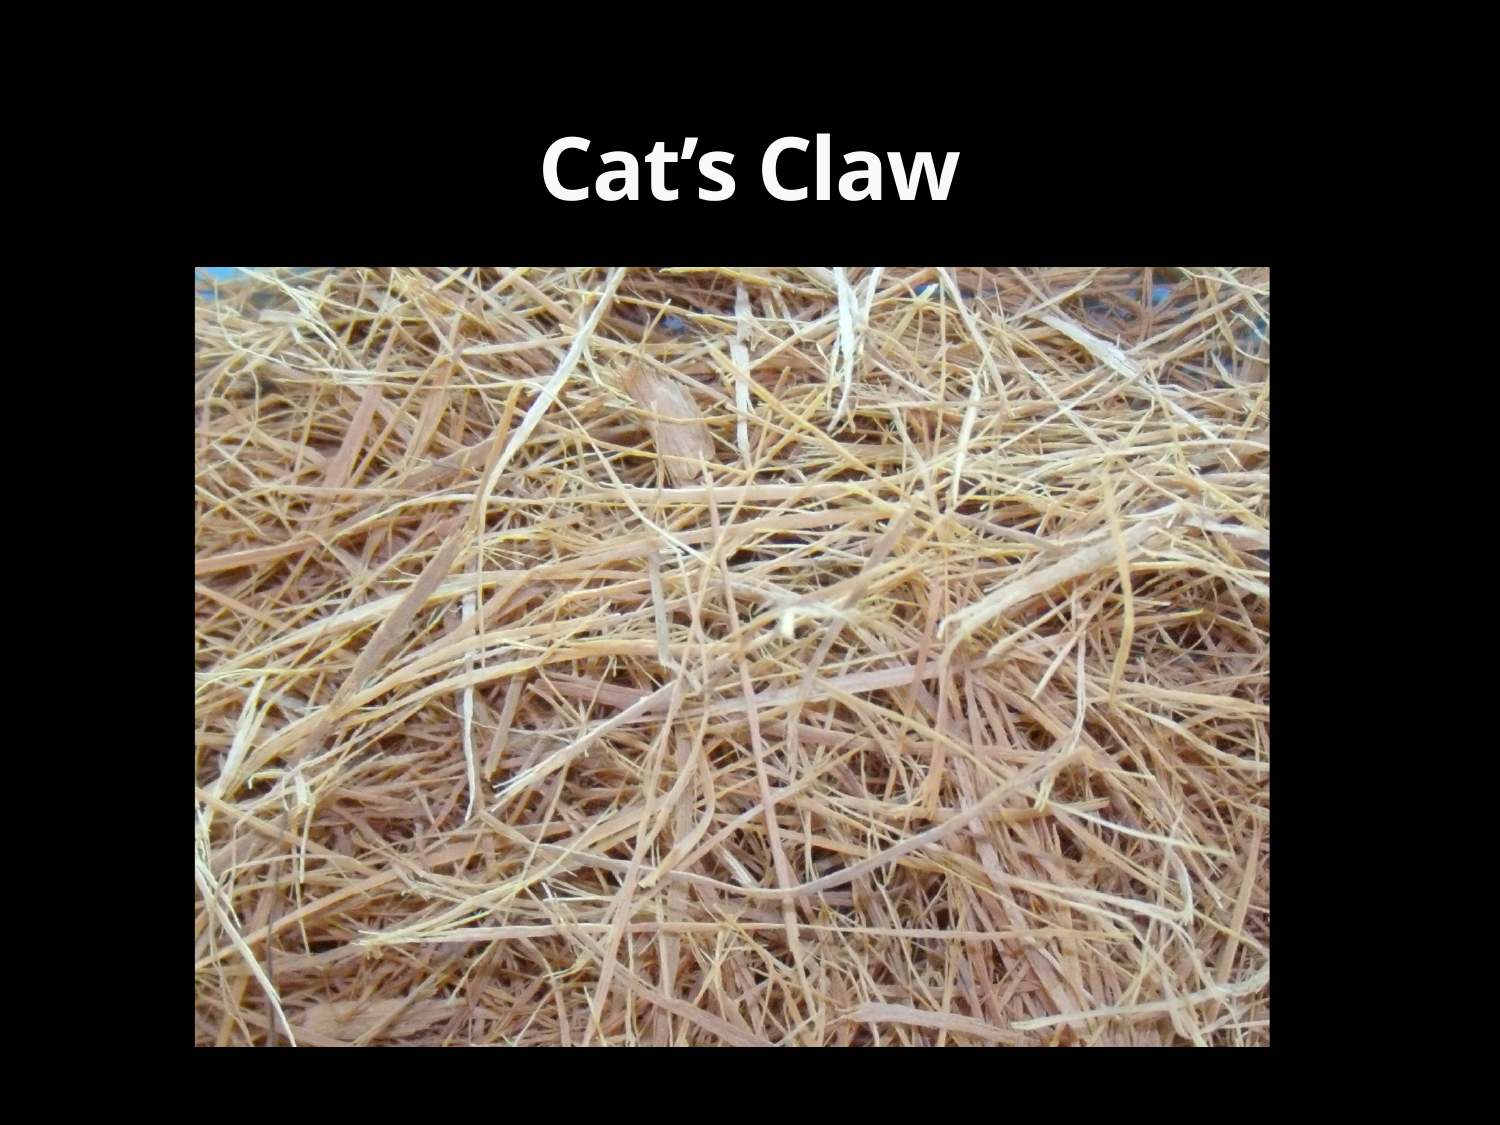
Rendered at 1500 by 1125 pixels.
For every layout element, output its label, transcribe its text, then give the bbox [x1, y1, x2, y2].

title Cat’s Claw [74, 24, 1425, 225]
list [194, 266, 1270, 1048]
